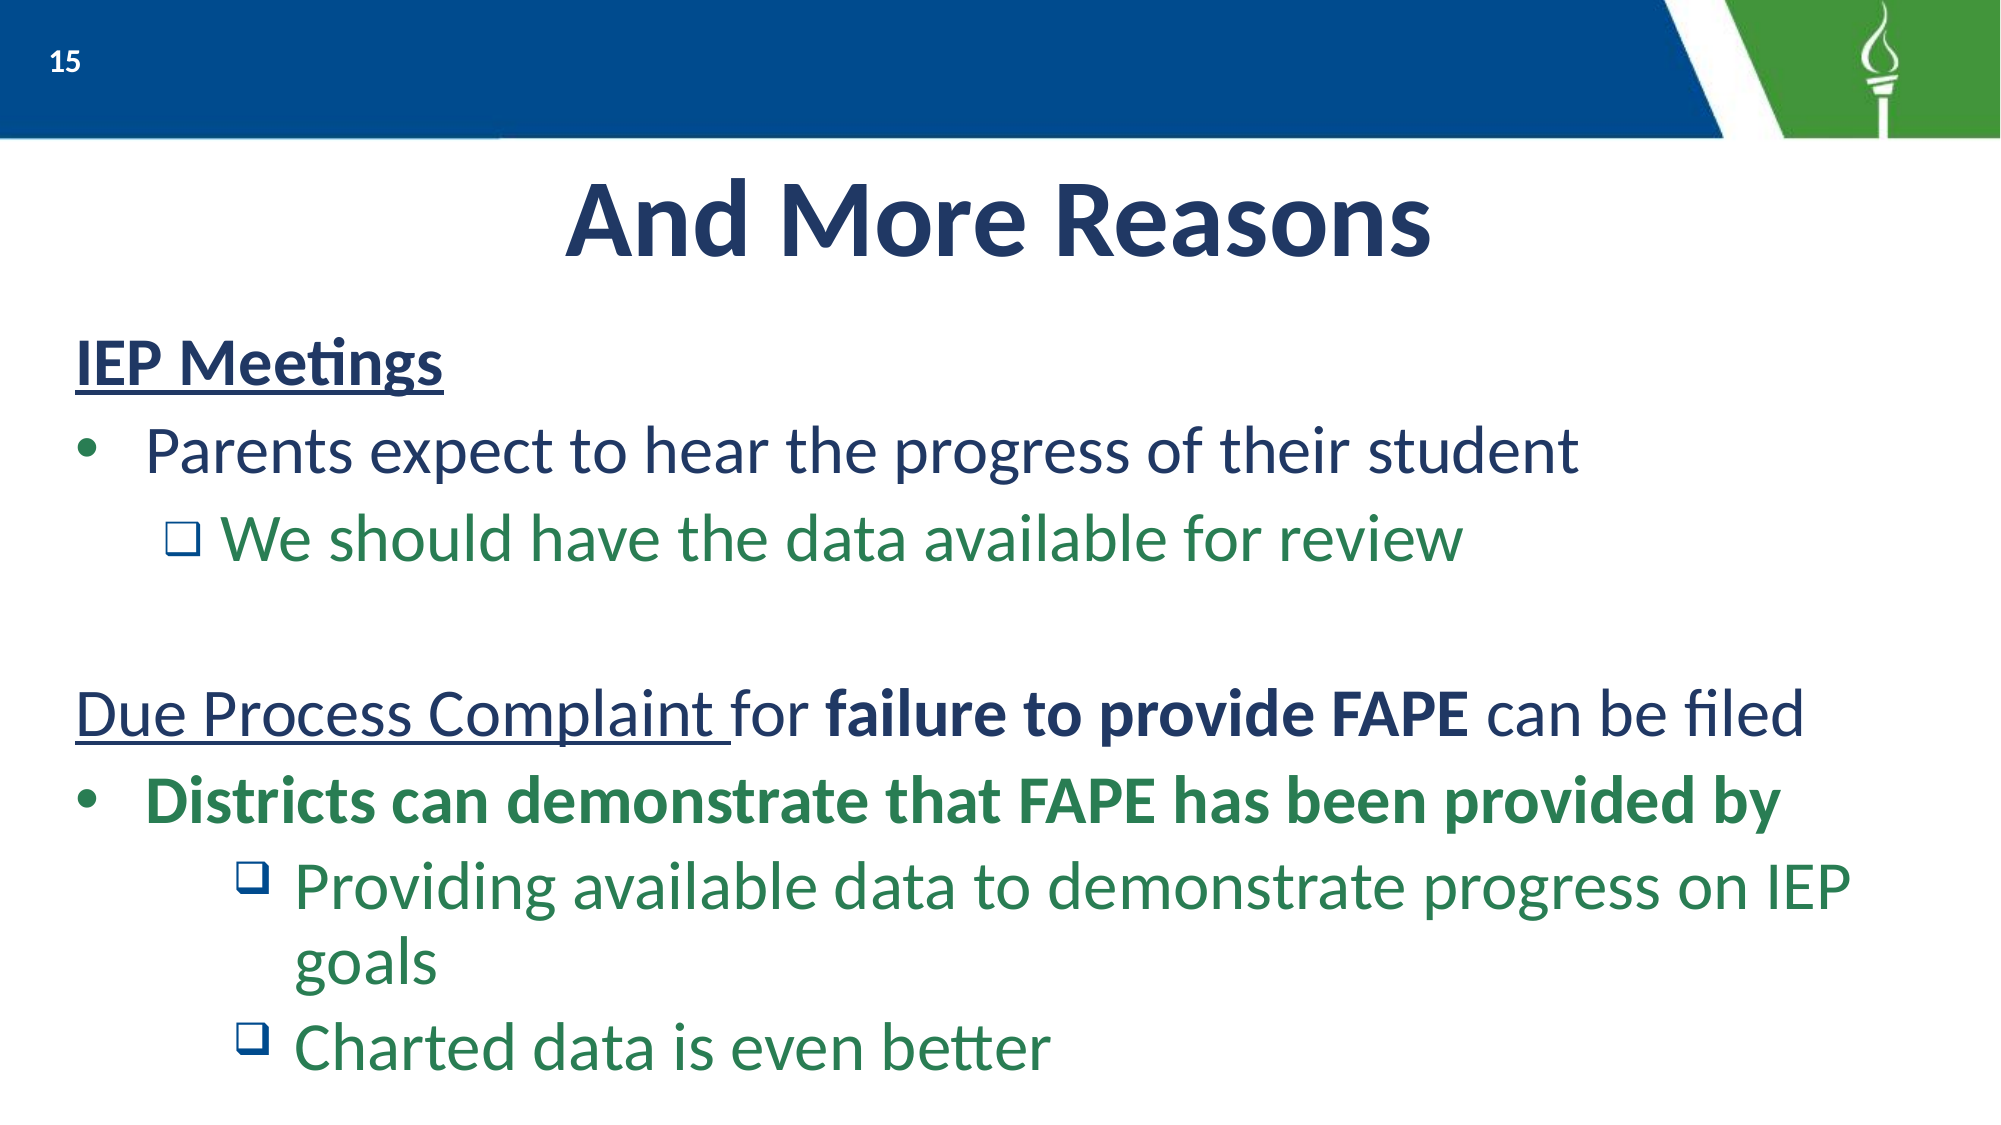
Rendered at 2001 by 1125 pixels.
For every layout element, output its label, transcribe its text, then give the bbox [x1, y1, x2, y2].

list IEP Meetings Parents expect to hear the progress of their student We should have the data available for review Due Process Complaint for failure to provide FAPE can be filed Districts can demonstrate that FAPE has been provided by Providing available data to demonstrate progress on IEP goals Charted data is even better [56, 319, 1944, 1094]
slide_number 15 [33, 29, 200, 89]
title And More Reasons [56, 142, 1944, 299]
picture [0, 0, 2001, 1125]
